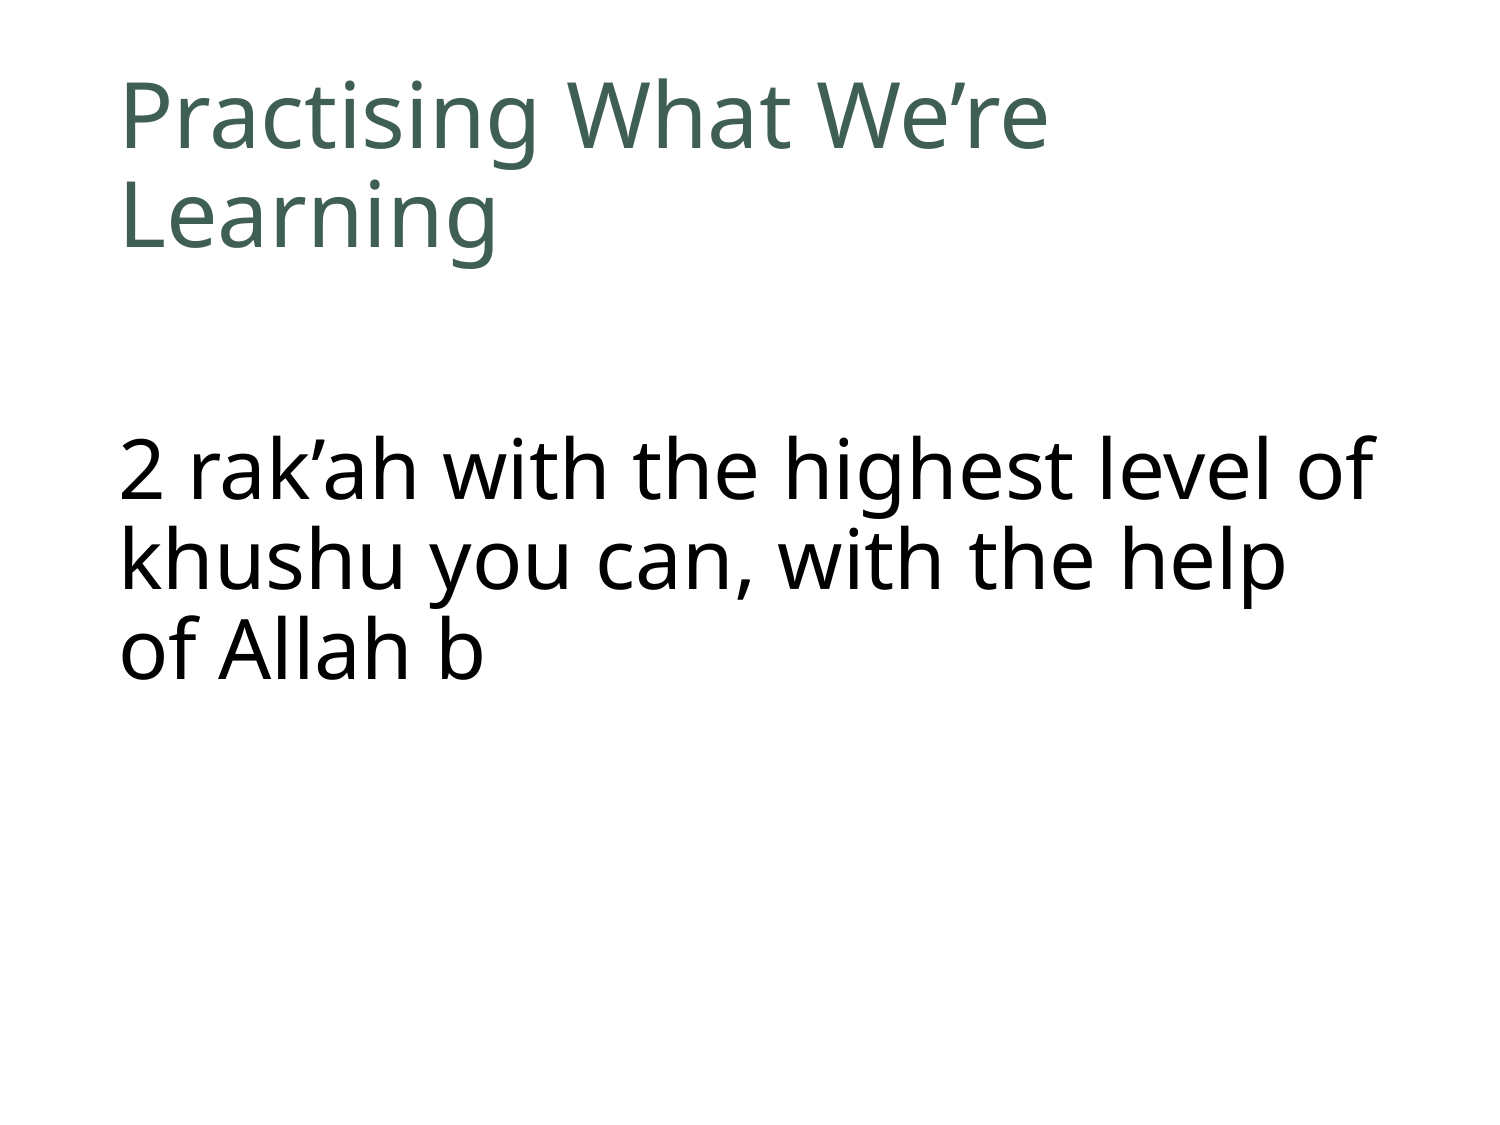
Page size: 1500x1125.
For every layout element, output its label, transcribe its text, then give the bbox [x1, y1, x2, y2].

list 2 rak’ah with the highest level of khushu you can, with the help of Allah b [103, 299, 1397, 1014]
title Practising What We’re Learning [103, 59, 1397, 278]
